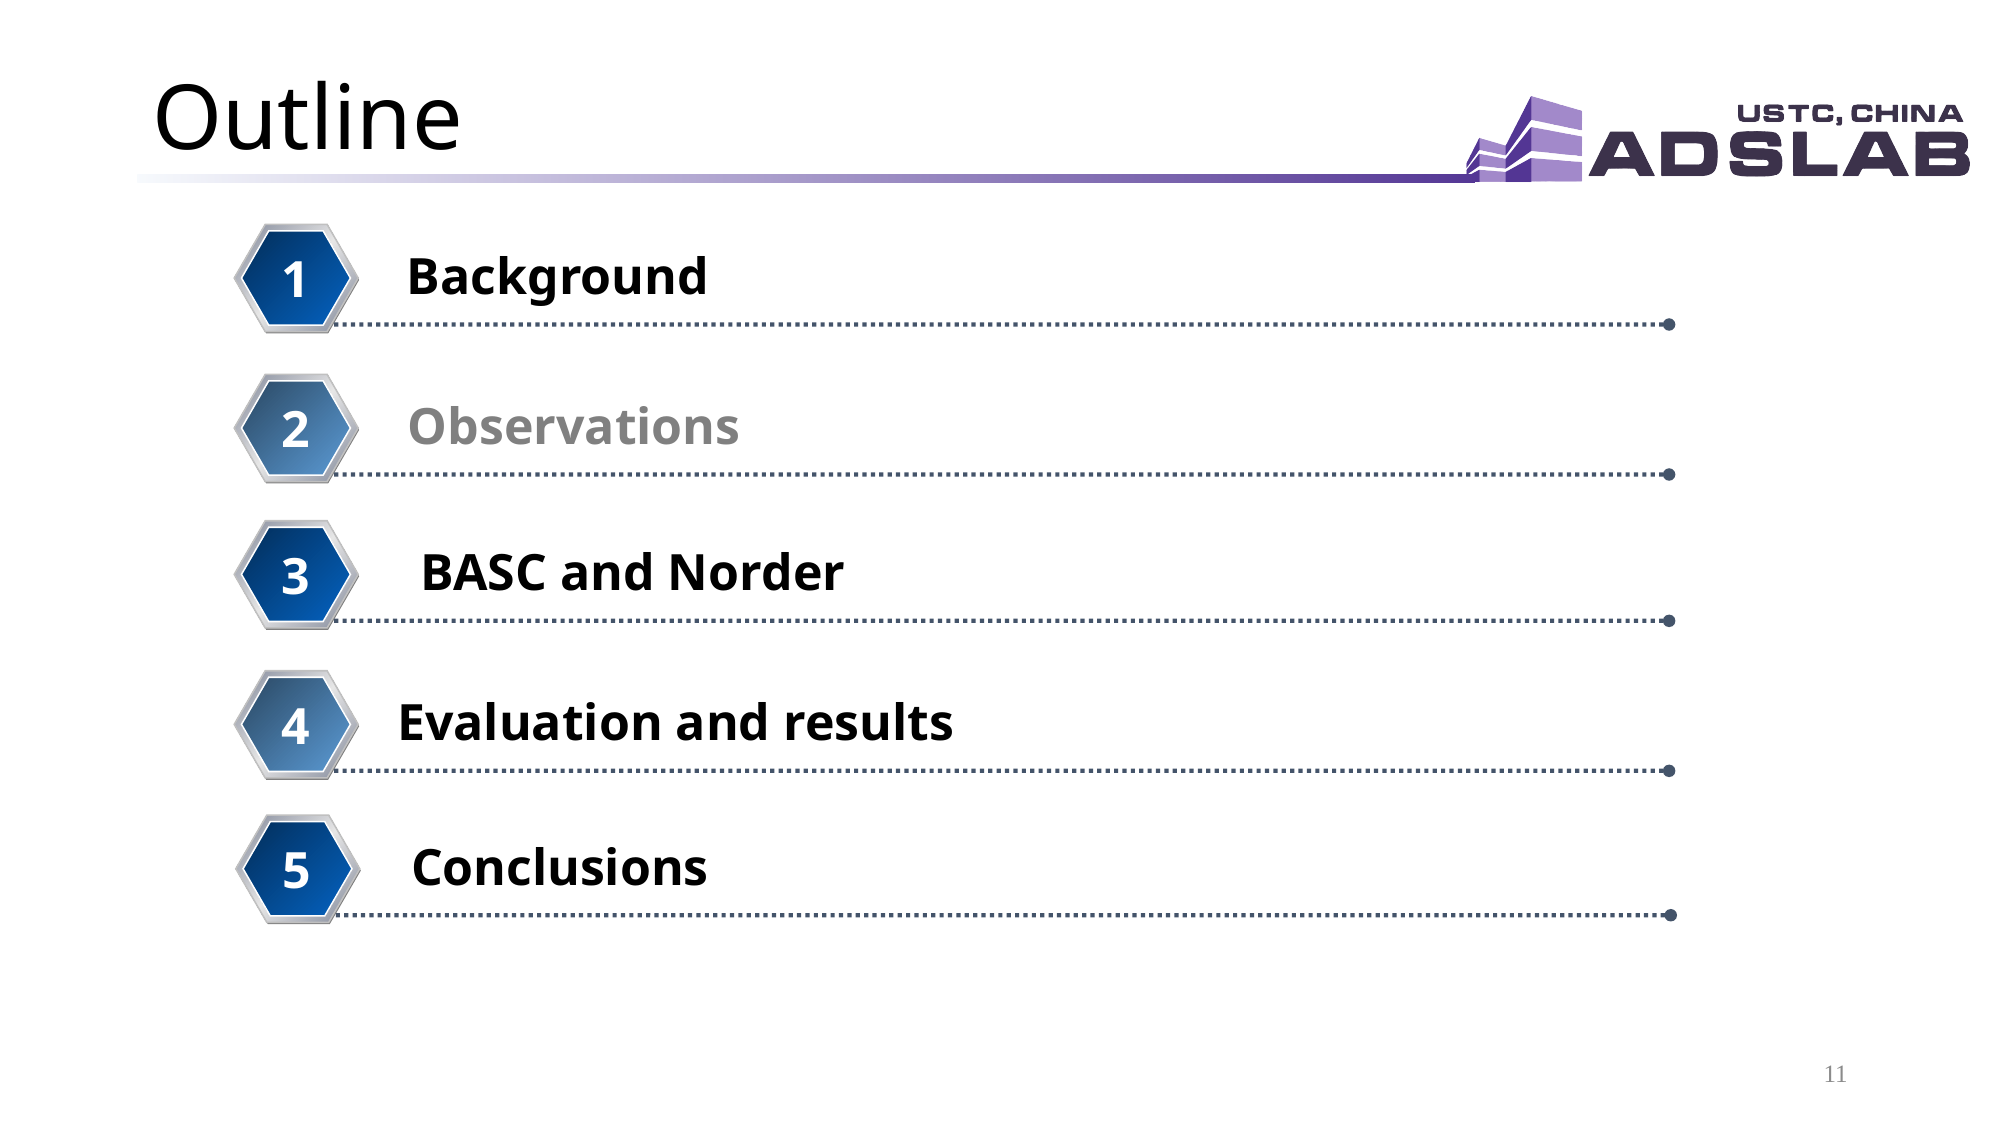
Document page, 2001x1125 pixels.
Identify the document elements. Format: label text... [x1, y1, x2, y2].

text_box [234, 520, 360, 630]
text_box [235, 815, 361, 925]
text_box BASC and Norder [405, 533, 861, 608]
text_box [234, 670, 360, 780]
picture [1470, 93, 1976, 183]
text_box [1661, 468, 1676, 481]
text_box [234, 224, 360, 334]
text_box Conclusions [396, 827, 724, 903]
text_box [1661, 614, 1676, 628]
text_box Evaluation and results [382, 683, 970, 758]
text_box [1661, 764, 1676, 778]
text_box Observations [393, 386, 756, 462]
title Outline [137, 63, 1863, 177]
text_box [1663, 909, 1677, 922]
text_box Background [392, 236, 724, 312]
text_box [234, 374, 360, 484]
text_box [1661, 318, 1676, 331]
